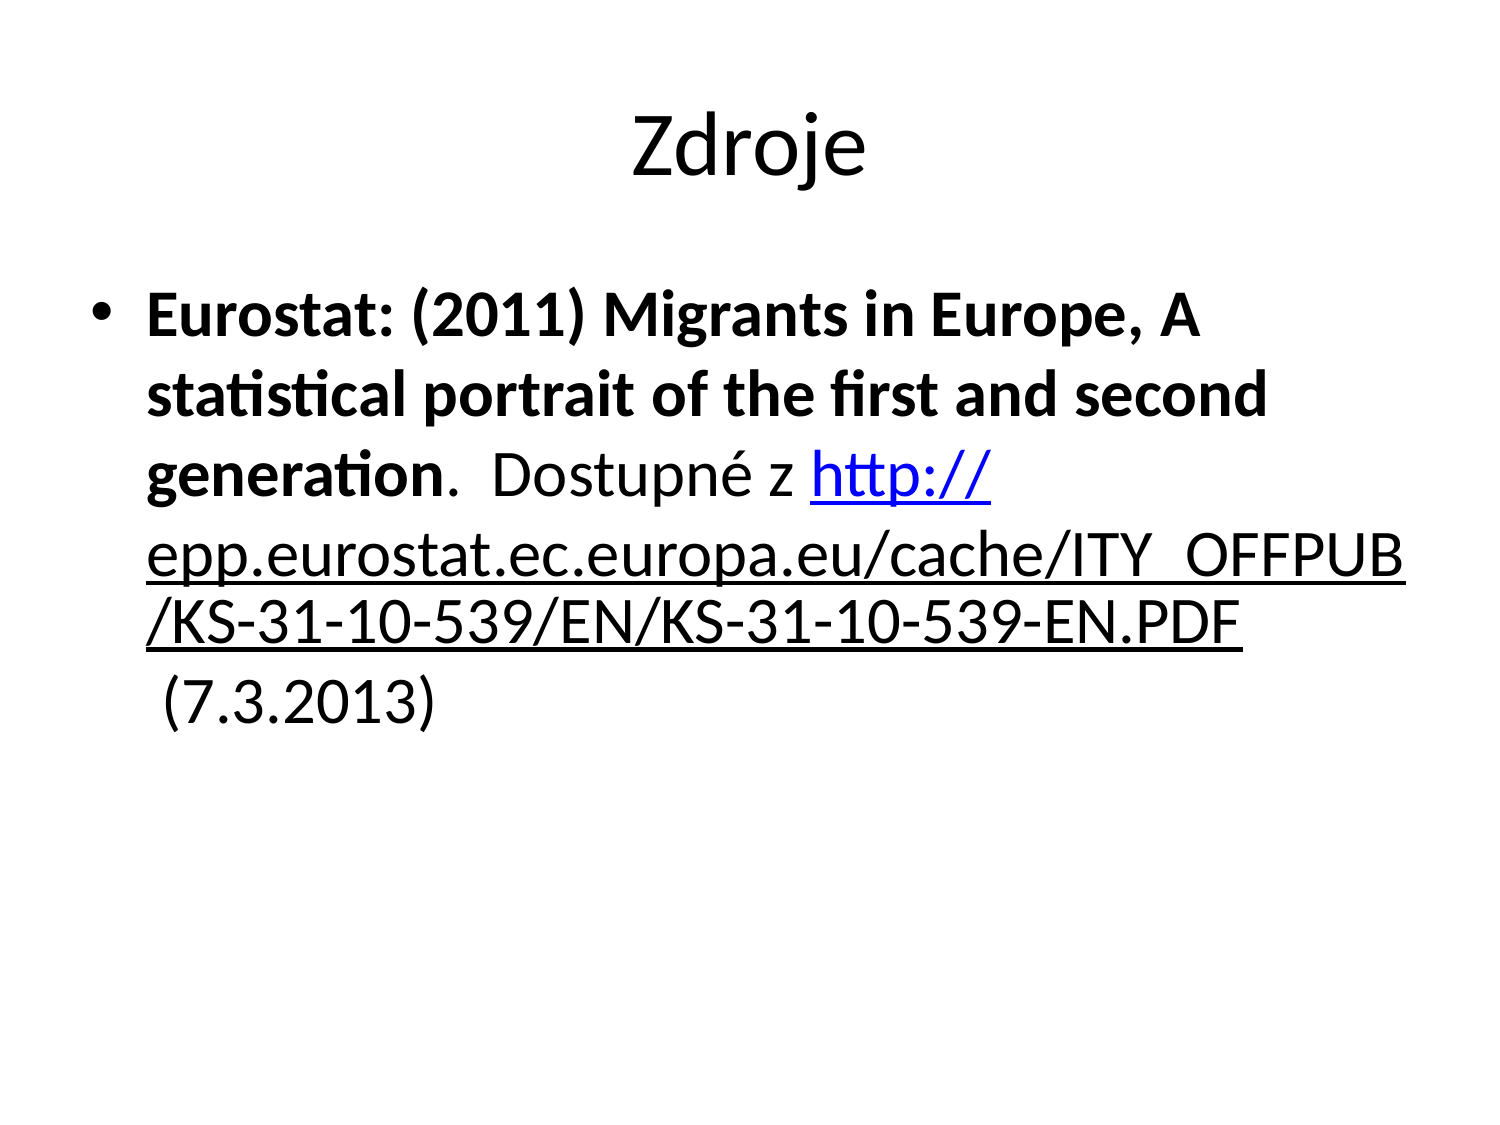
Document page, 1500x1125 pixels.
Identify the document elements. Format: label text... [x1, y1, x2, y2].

title Zdroje [75, 45, 1425, 233]
list Eurostat: (2011) Migrants in Europe, A statistical portrait of the first and second generation. Dostupné z http://epp.eurostat.ec.europa.eu/cache/ITY_OFFPUB/KS-31-10-539/EN/KS-31-10-539-EN.PDF (7.3.2013) [75, 262, 1425, 1005]
